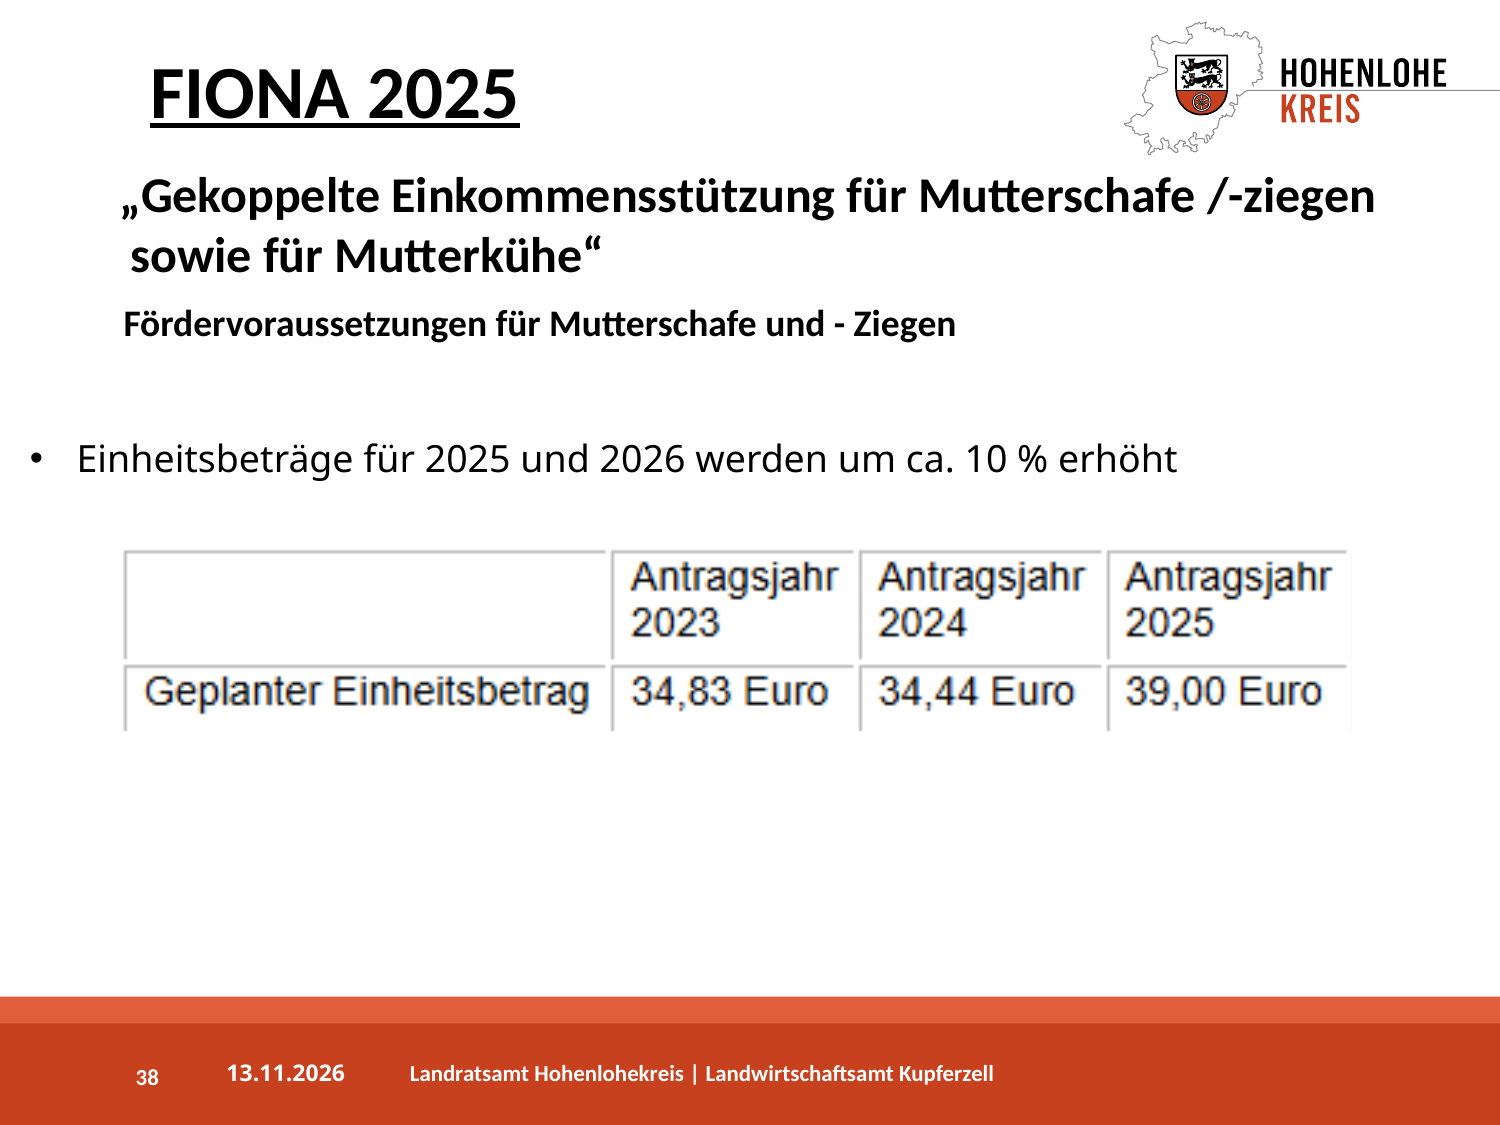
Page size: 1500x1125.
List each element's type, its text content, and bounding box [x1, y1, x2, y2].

text_box „Gekoppelte Einkommensstützung für Mutterschafe /-ziegen sowie für Mutterkühe“ [104, 155, 1393, 290]
text_box Fördervoraussetzungen für Mutterschafe und - Ziegen [108, 291, 1236, 352]
text_box Einheitsbeträge für 2025 und 2026 werden um ca. 10 % erhöht [14, 382, 1204, 533]
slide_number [226, 1058, 380, 1090]
slide_number 38 [135, 1058, 203, 1090]
text_box FIONA 2025 [135, 35, 956, 141]
picture [122, 545, 1352, 809]
